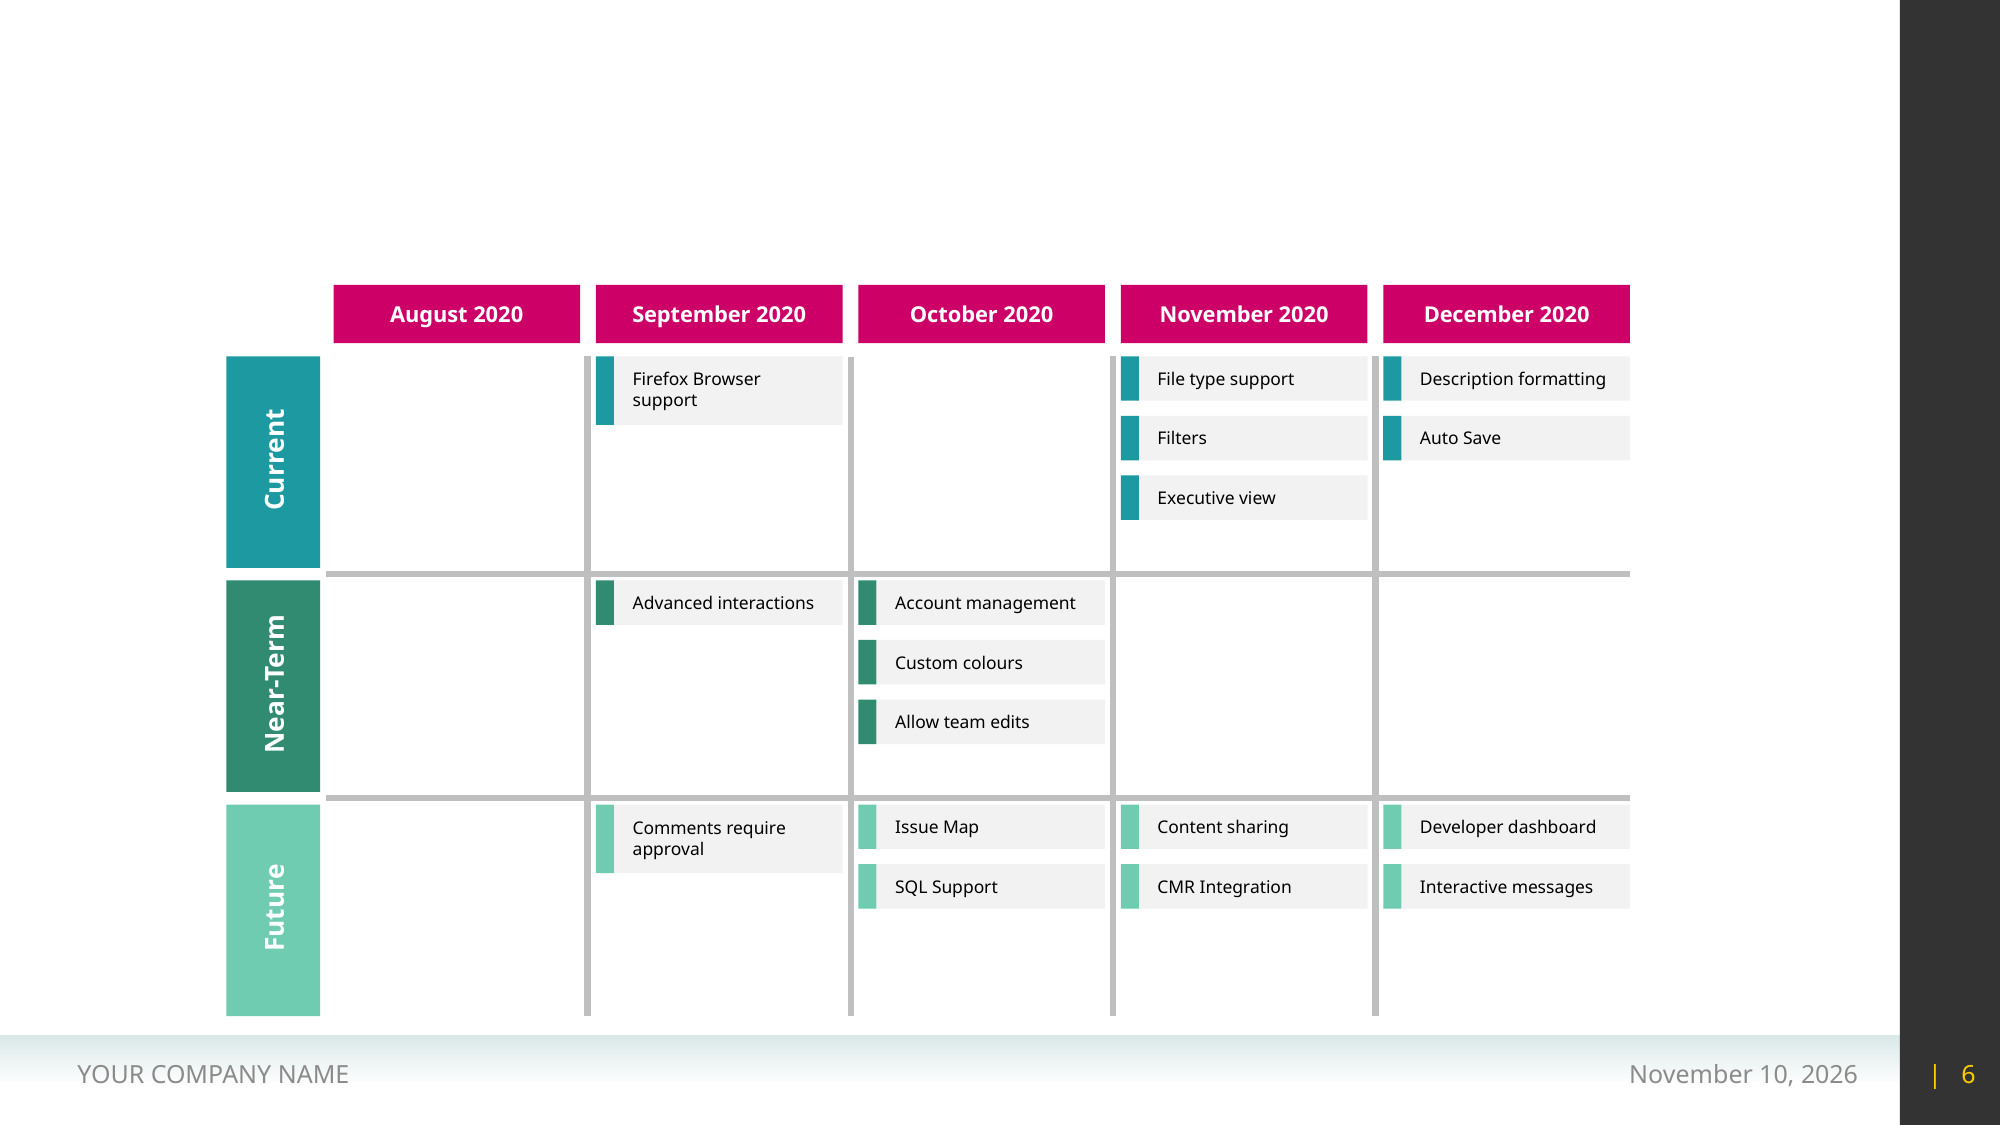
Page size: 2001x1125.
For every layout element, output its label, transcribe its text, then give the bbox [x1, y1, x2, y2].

footer YOUR COMPANY NAME [62, 1046, 798, 1106]
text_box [226, 284, 1631, 1017]
slide_number | 6 [1890, 1046, 1991, 1106]
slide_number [1365, 1046, 1874, 1106]
